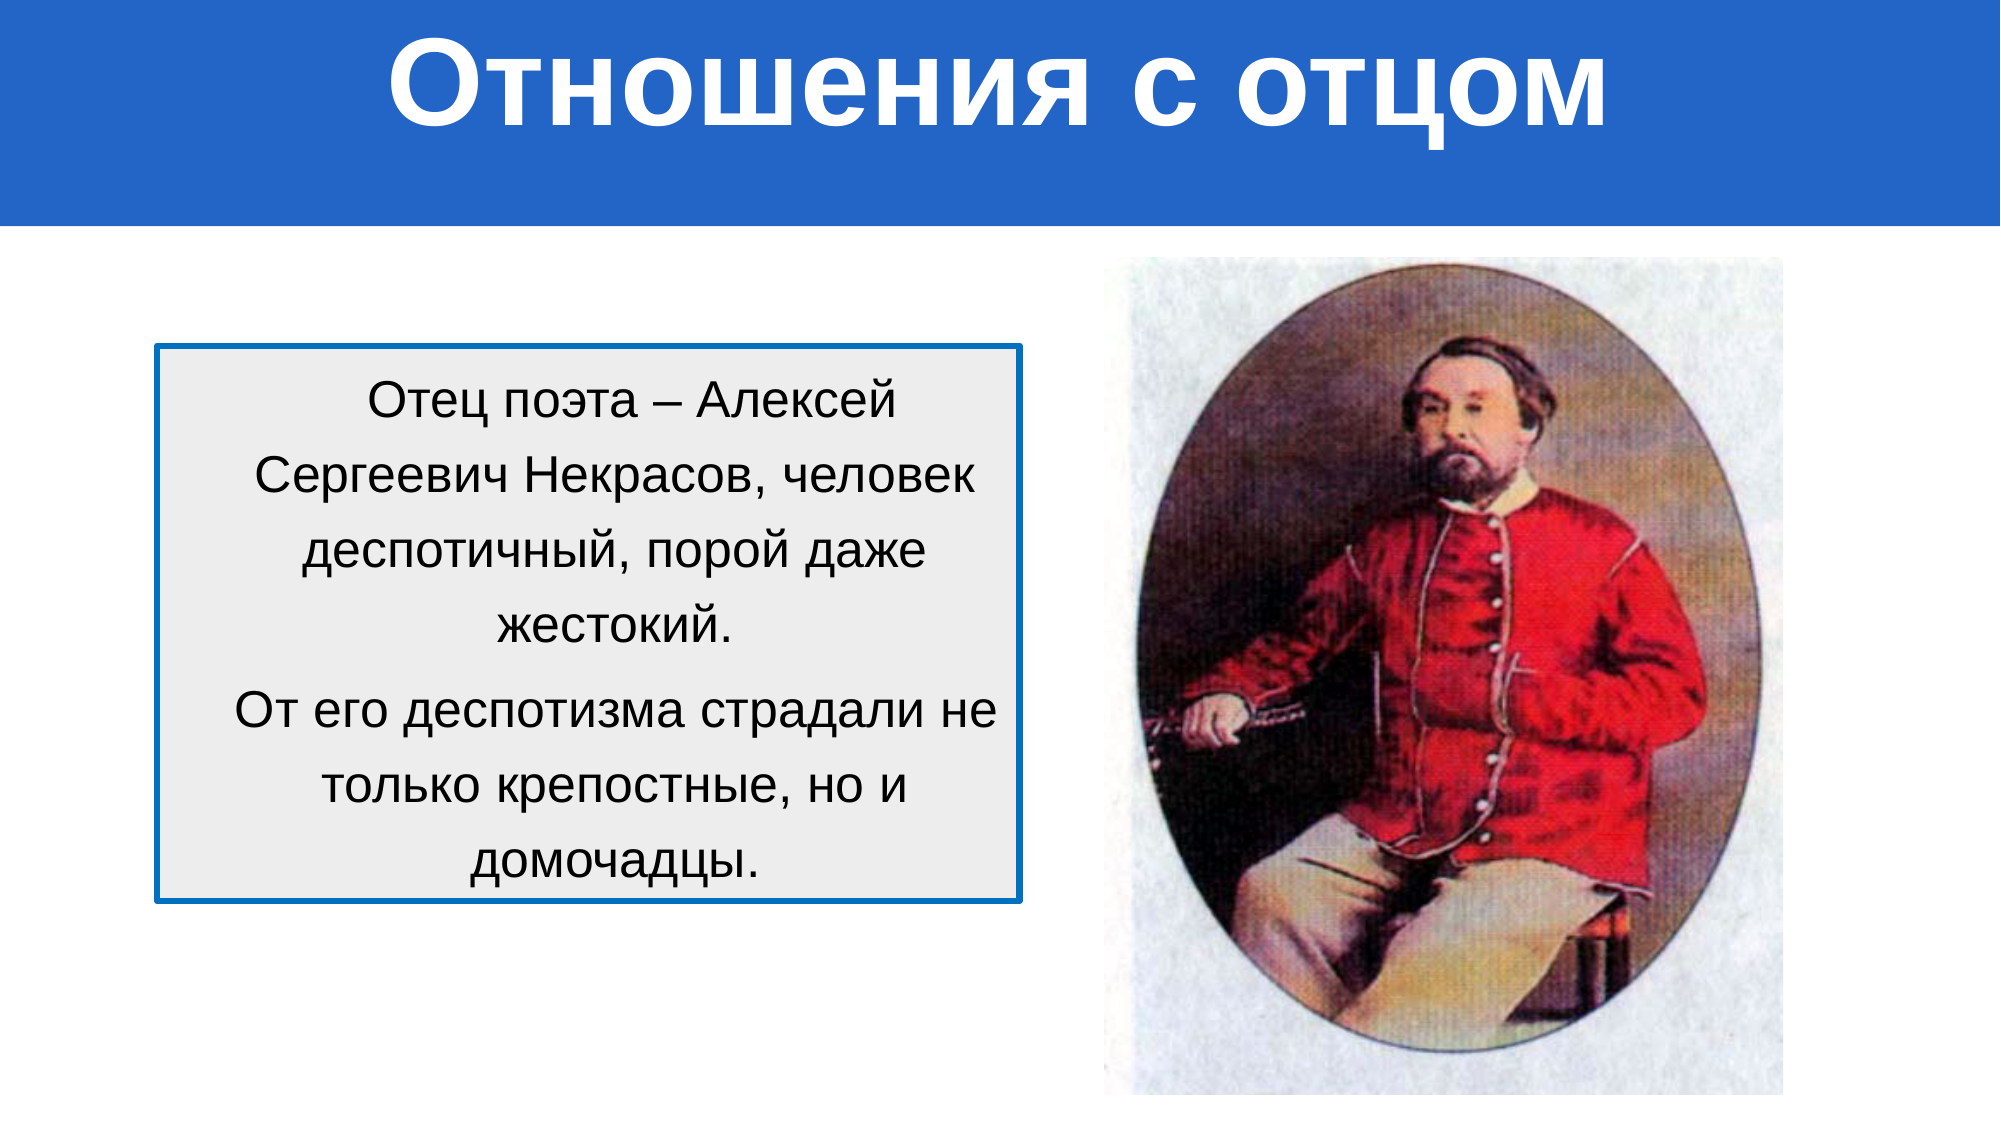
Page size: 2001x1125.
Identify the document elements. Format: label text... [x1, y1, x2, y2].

picture [1104, 257, 1784, 1095]
text_box Отношения с отцом [0, 0, 2000, 227]
subtitle Отец поэта – Алексей Сергеевич Некрасов, человек деспотичный, порой даже жестокий. От его деспотизма страдали не только крепостные, но и домочадцы. [157, 345, 1020, 902]
